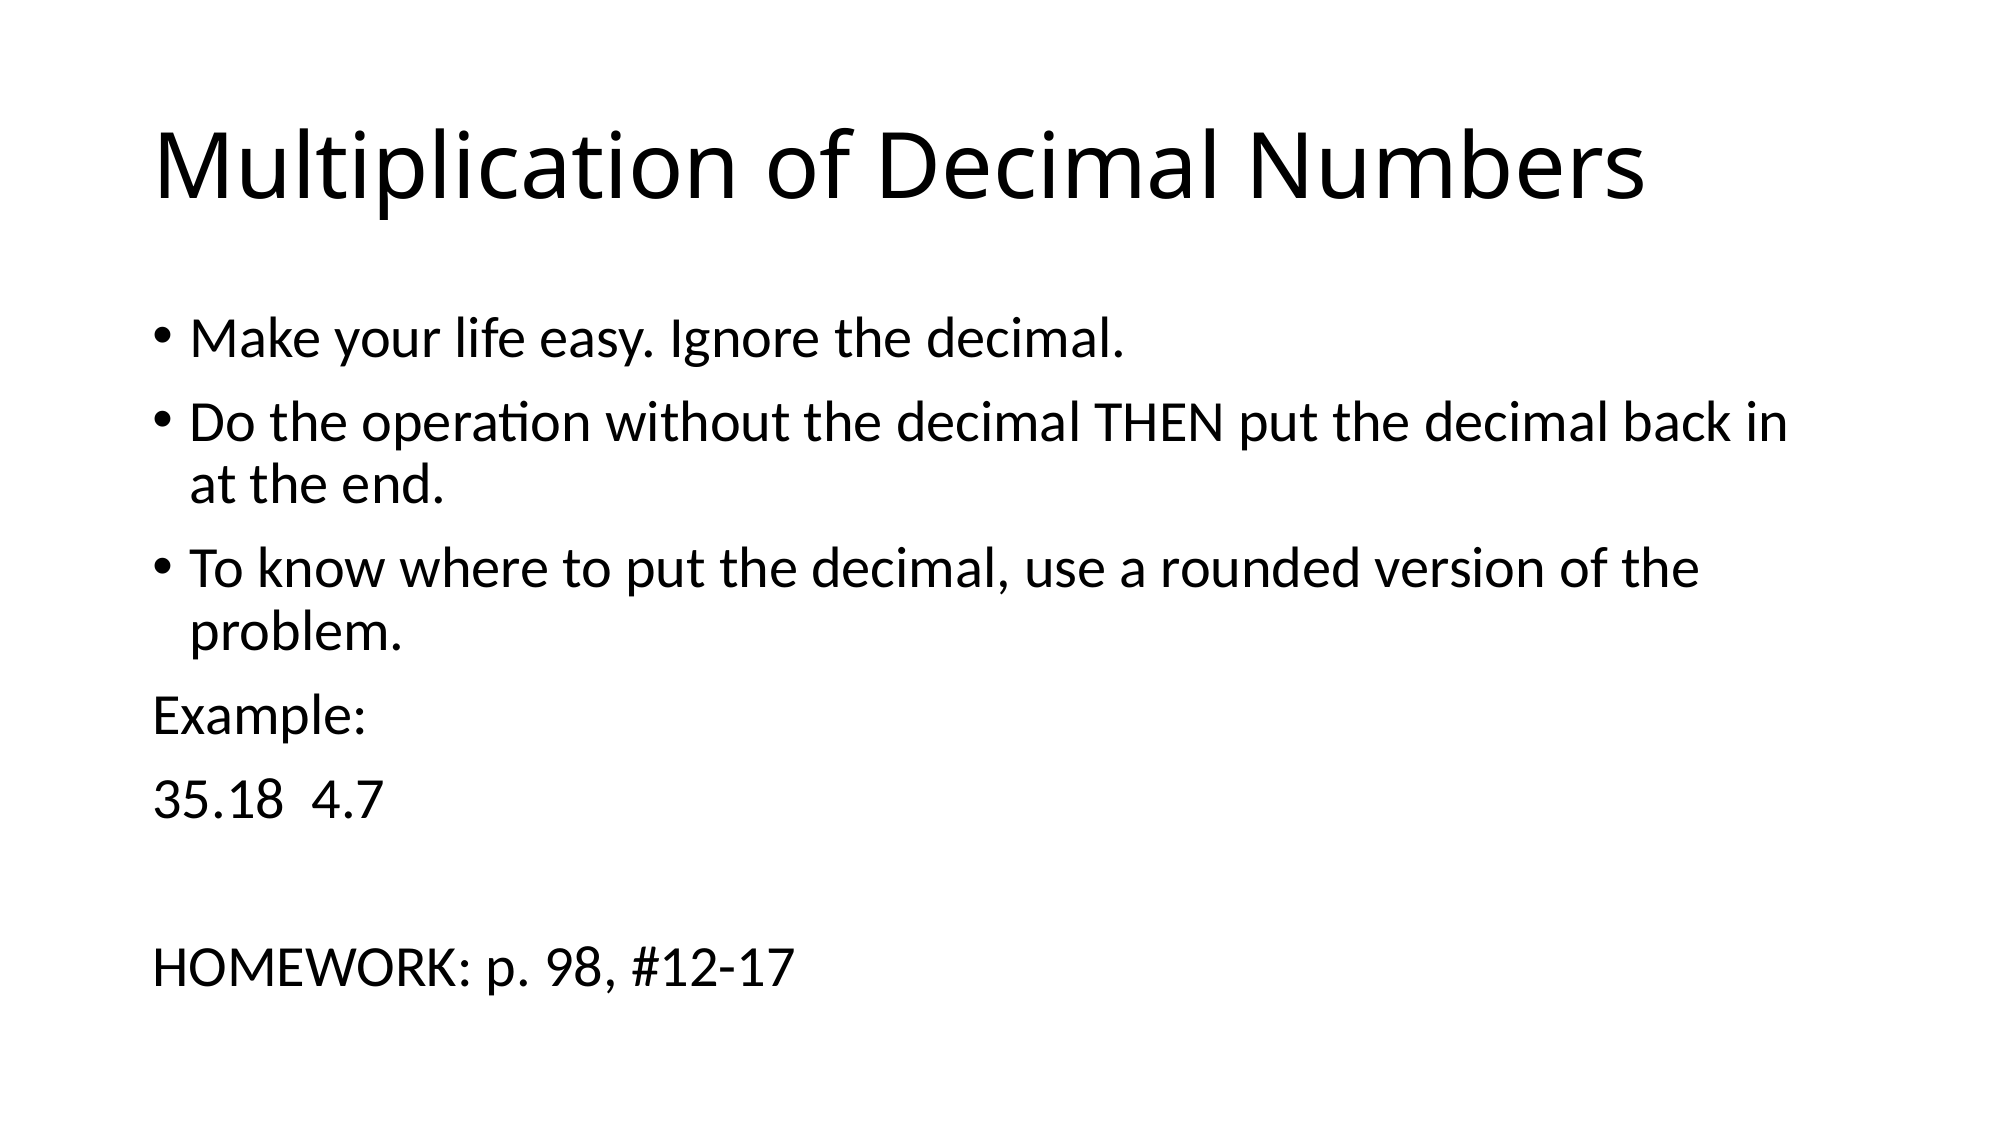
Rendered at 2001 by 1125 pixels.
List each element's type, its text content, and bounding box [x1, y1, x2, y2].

title Multiplication of Decimal Numbers [137, 59, 1863, 278]
